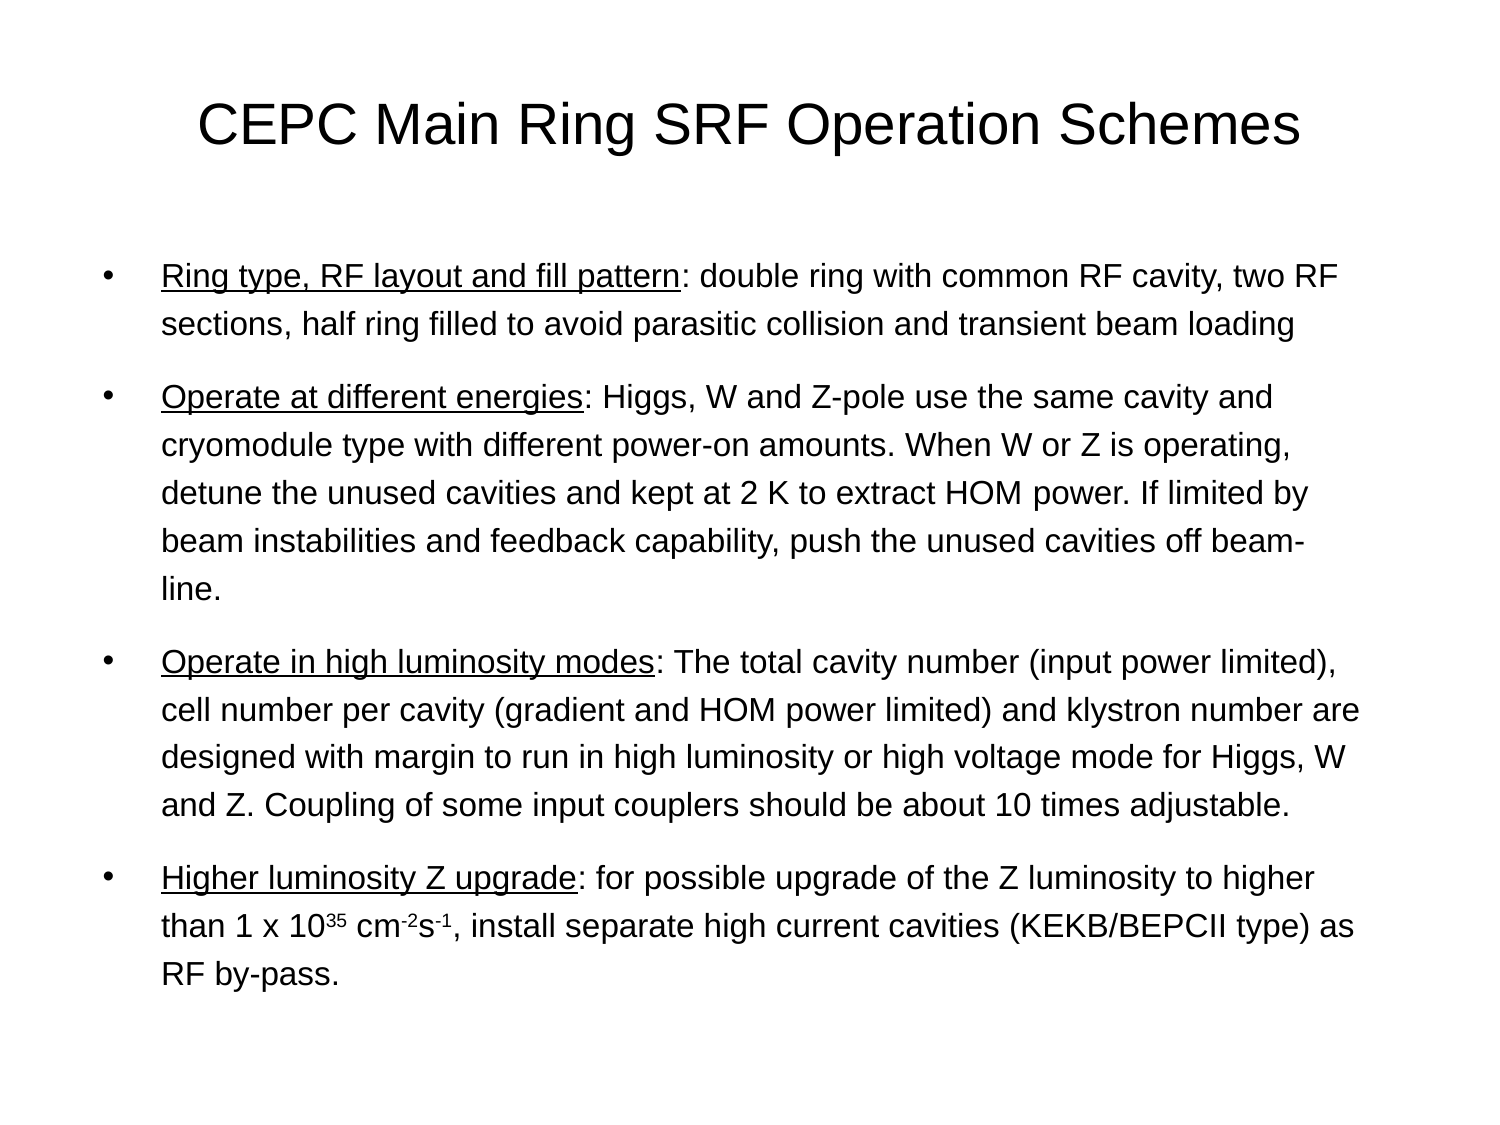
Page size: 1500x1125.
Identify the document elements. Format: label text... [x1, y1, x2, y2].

list Ring type, RF layout and fill pattern: double ring with common RF cavity, two RF sections, half ring filled to avoid parasitic collision and transient beam loading Operate at different energies: Higgs, W and Z-pole use the same cavity and cryomodule type with different power-on amounts. When W or Z is operating, detune the unused cavities and kept at 2 K to extract HOM power. If limited by beam instabilities and feedback capability, push the unused cavities off beam-line. Operate in high luminosity modes: The total cavity number (input power limited), cell number per cavity (gradient and HOM power limited) and klystron number are designed with margin to run in high luminosity or high voltage mode for Higgs, W and Z. Coupling of some input couplers should be about 10 times adjustable. Higher luminosity Z upgrade: for possible upgrade of the Z luminosity to higher than 1 x 1035 cm-2s-1, install separate high current cavities (KEKB/BEPCII type) as RF by-pass. [87, 239, 1382, 1048]
title CEPC Main Ring SRF Operation Schemes [103, 53, 1397, 198]
